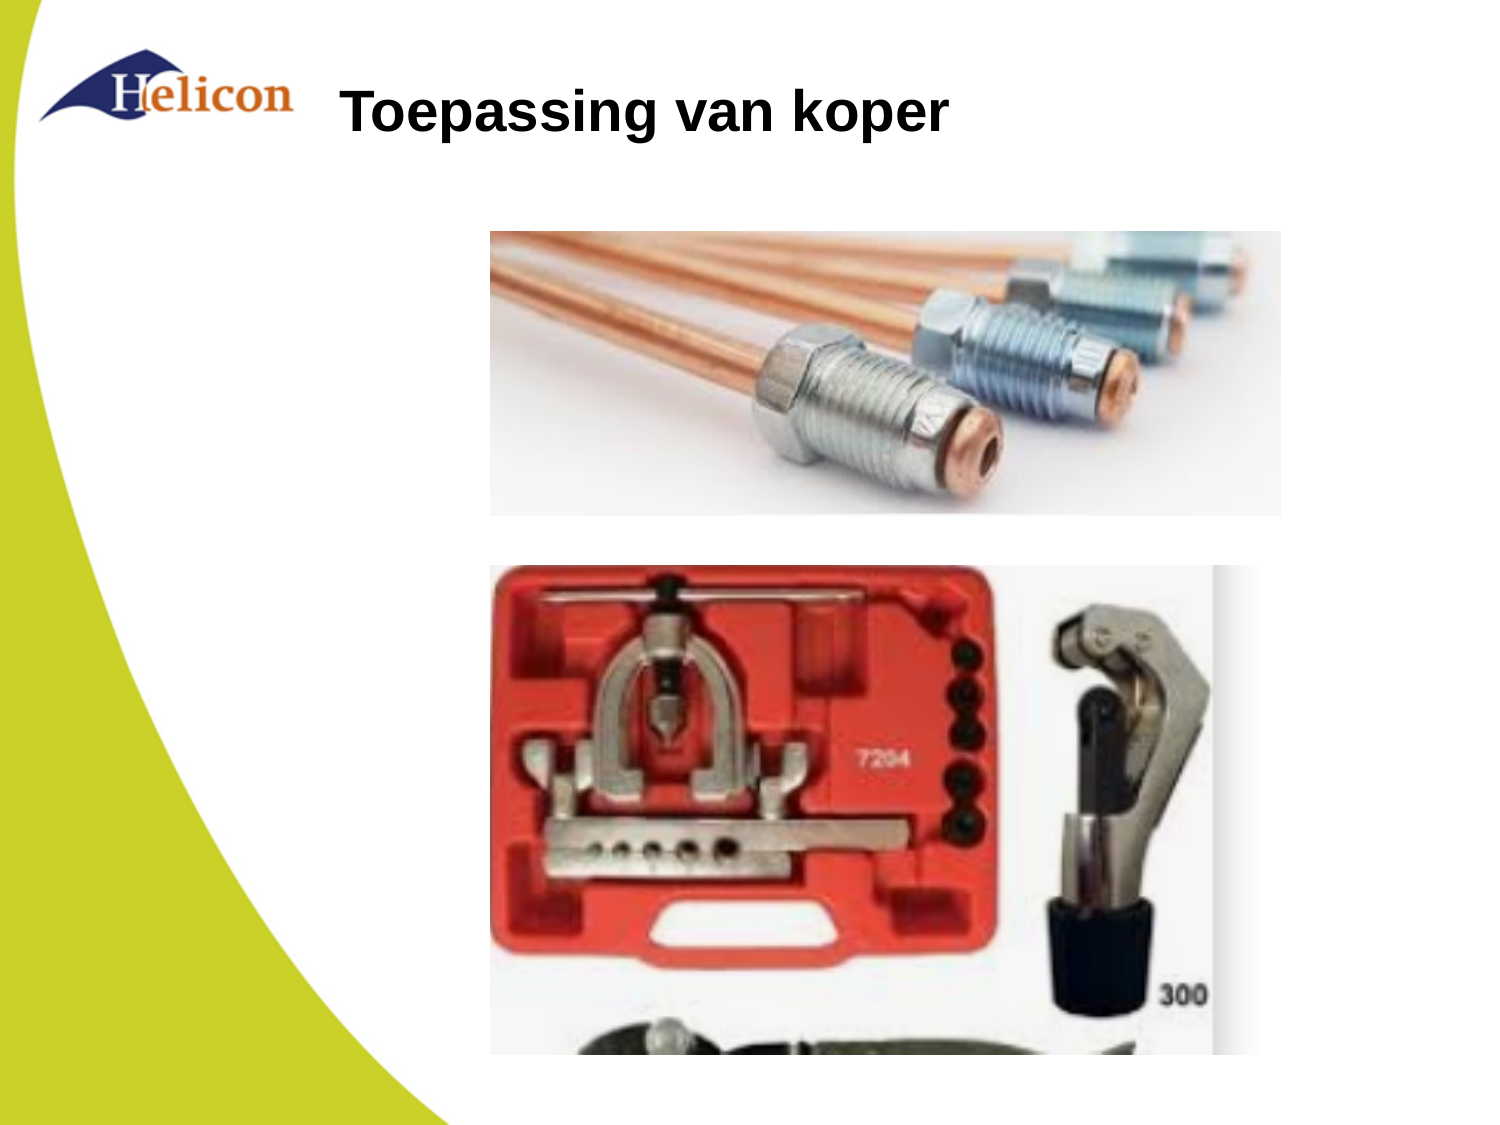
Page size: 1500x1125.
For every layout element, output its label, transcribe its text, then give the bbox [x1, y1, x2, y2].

picture [0, 0, 1500, 1125]
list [489, 231, 1281, 516]
title Toepassing van koper [324, 54, 1415, 161]
